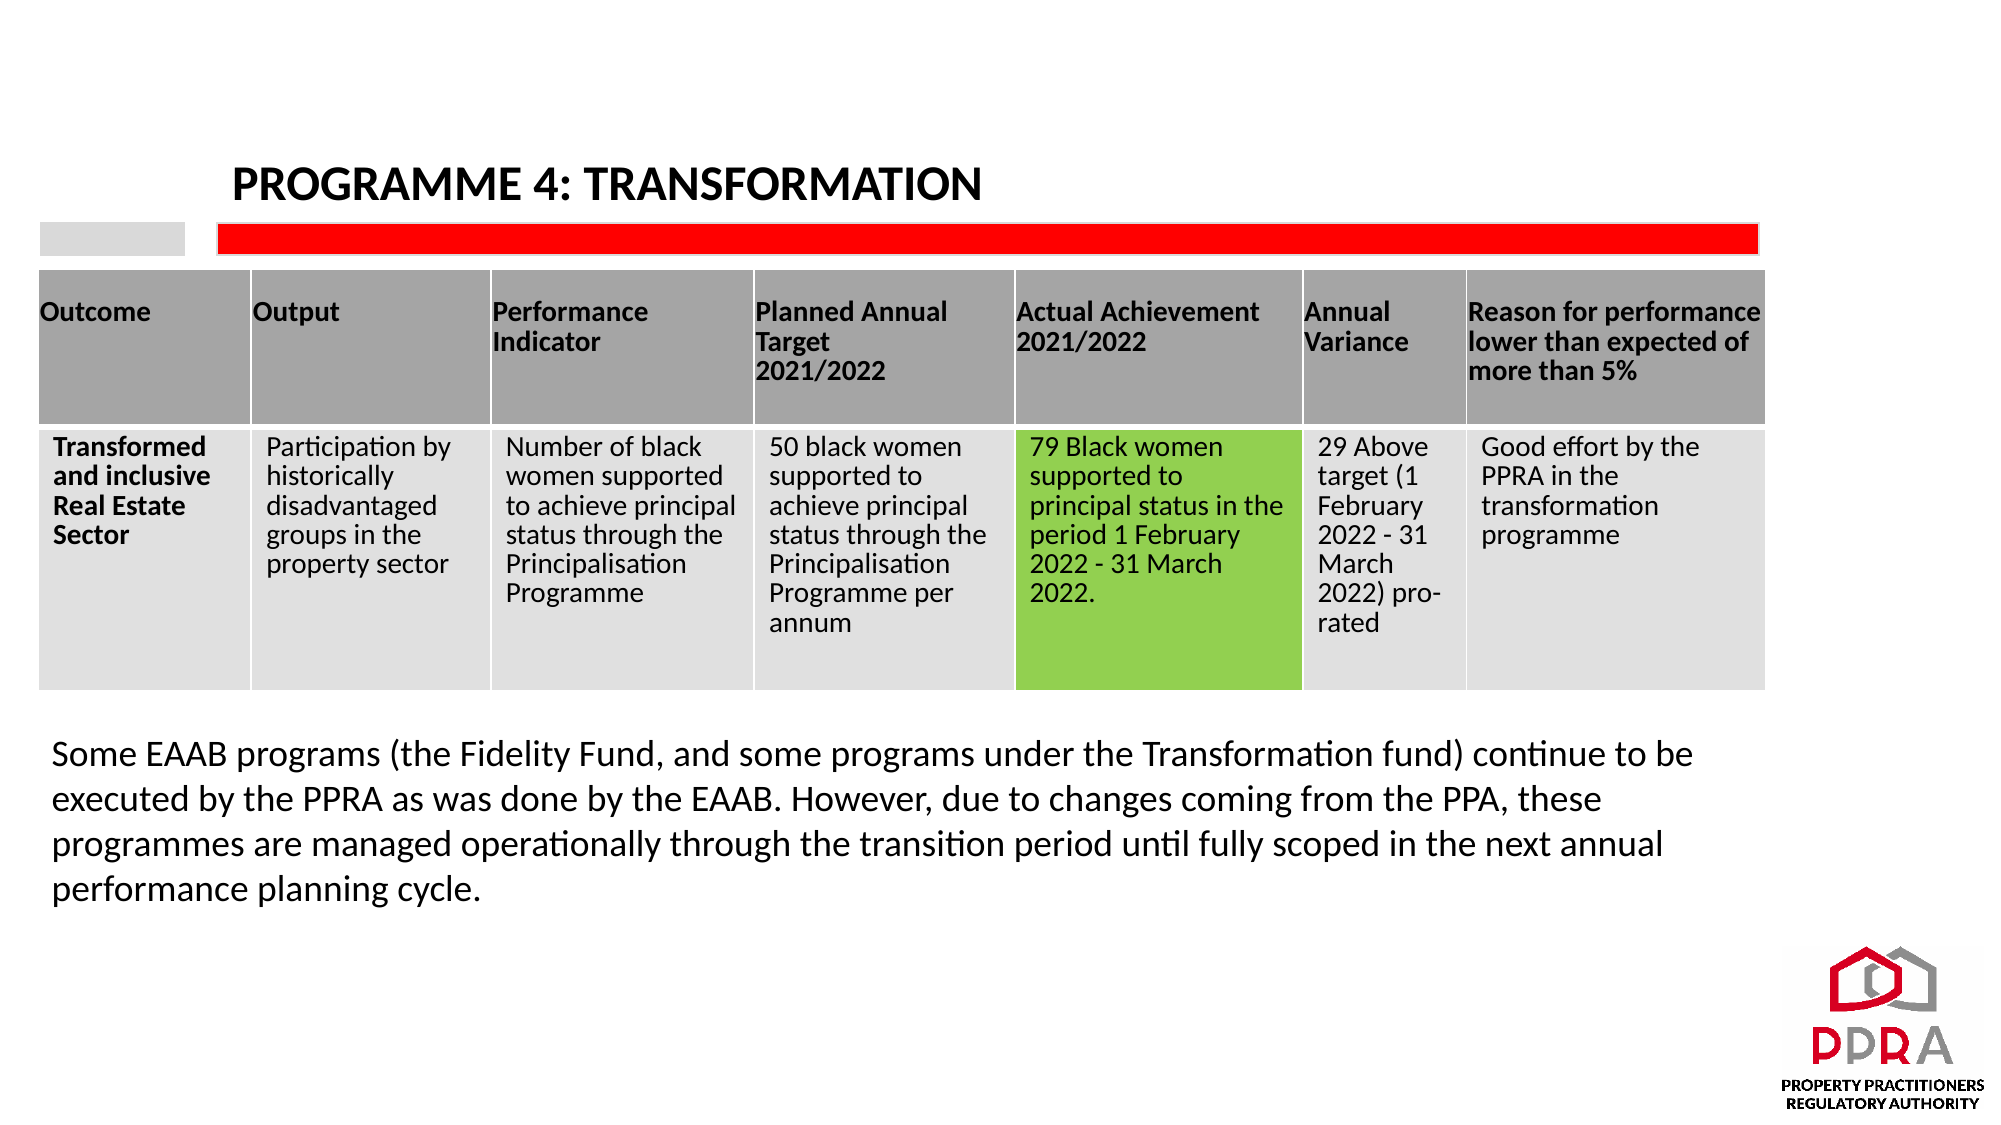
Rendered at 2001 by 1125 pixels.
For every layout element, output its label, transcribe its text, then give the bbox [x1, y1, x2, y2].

table_cell 29 Above target (1 February 2022 - 31 March 2022) pro-rated [1304, 430, 1466, 690]
table_header Actual Achievement 2021/2022 [1016, 270, 1302, 424]
title PROGRAMME 4: TRANSFORMATION [217, 75, 1979, 294]
picture [1782, 946, 1984, 1109]
table_cell Number of black women supported to achieve principal status through the Principalisation Programme [492, 430, 753, 690]
table_cell 50 black women supported to achieve principal status through the Principalisation Programme per annum [755, 430, 1014, 690]
table_header Outcome [39, 270, 250, 424]
table_cell Participation by historically disadvantaged groups in the property sector [252, 430, 490, 690]
table_cell 79 Black women supported to principal status in the period 1 February 2022 - 31 March 2022. [1016, 430, 1302, 690]
text_box Some EAAB programs (the Fidelity Fund, and some programs under the Transformation fund) continue to be executed by the PPRA as was done by the EAAB. However, due to changes coming from the PPA, these programmes are managed operationally through the transition period until fully scoped in the next annual performance planning cycle. [36, 721, 1766, 917]
table_header Reason for performance lower than expected of more than 5% [1467, 270, 1765, 424]
table_header Performance Indicator [492, 270, 753, 424]
table_header Planned Annual Target 2021/2022 [755, 270, 1014, 424]
table_header Output [252, 270, 490, 424]
table_cell Good effort by the PPRA in the transformation programme [1467, 430, 1765, 690]
table_header Annual Variance [1304, 270, 1466, 424]
table_cell Transformed and inclusive Real Estate Sector [39, 430, 250, 690]
